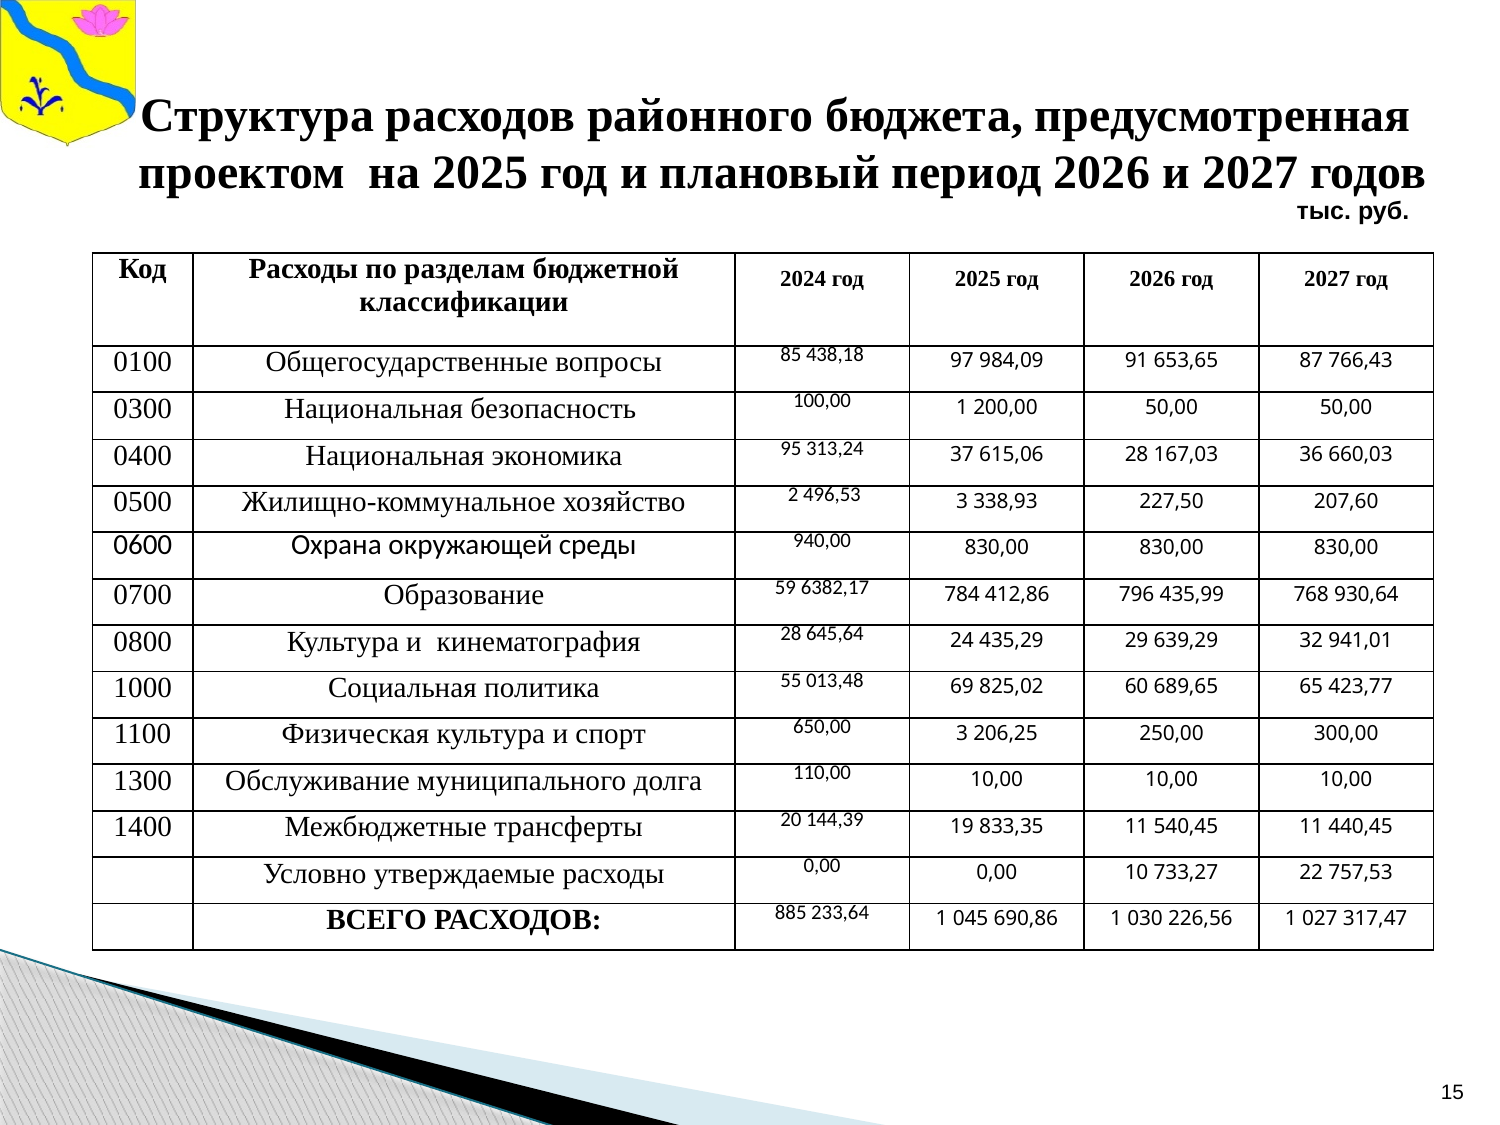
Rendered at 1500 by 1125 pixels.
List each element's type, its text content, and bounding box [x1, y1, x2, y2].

table_cell 0,00 [736, 858, 909, 903]
table_cell Социальная политика [194, 672, 734, 717]
table_cell 100,00 [736, 393, 909, 439]
table_cell Физическая культура и спорт [194, 719, 734, 763]
table_cell 91 653,65 [1085, 347, 1258, 391]
table_cell [93, 904, 192, 949]
table_cell 10,00 [1085, 765, 1258, 810]
table_cell 11 540,45 [1085, 812, 1258, 856]
table_cell 24 435,29 [910, 626, 1083, 671]
table_cell 0400 [93, 440, 192, 485]
table_cell 32 941,01 [1260, 626, 1433, 671]
table_cell Условно утверждаемые расходы [194, 858, 734, 903]
table_cell 830,00 [1085, 533, 1258, 578]
table_cell 830,00 [910, 533, 1083, 578]
table_cell 20 144,39 [736, 812, 909, 856]
table_cell 37 615,06 [910, 440, 1083, 485]
table_cell 59 6382,17 [736, 580, 909, 624]
table_cell 10,00 [910, 765, 1083, 810]
table_cell 60 689,65 [1085, 672, 1258, 717]
table_cell 36 660,03 [1260, 440, 1433, 485]
table_cell 97 984,09 [910, 347, 1083, 391]
table_cell 1 030 226,56 [1085, 904, 1258, 949]
table_cell 87 766,43 [1260, 347, 1433, 391]
table_cell 19 833,35 [910, 812, 1083, 856]
table_header Код [93, 254, 192, 345]
table_cell 10 733,27 [1085, 858, 1258, 903]
table_cell 250,00 [1085, 719, 1258, 763]
table_cell 0100 [93, 347, 192, 391]
table_cell 796 435,99 [1085, 580, 1258, 624]
table_cell 85 438,18 [736, 347, 909, 391]
table_cell 28 167,03 [1085, 440, 1258, 485]
table_header 2027 год [1260, 254, 1433, 345]
table_cell 207,60 [1260, 487, 1433, 531]
table_cell Обслуживание муниципального долга [194, 765, 734, 810]
table_cell Национальная экономика [194, 440, 734, 485]
table_cell 10,00 [1260, 765, 1433, 810]
table_cell Охрана окружающей среды [194, 533, 734, 578]
table_cell 940,00 [736, 533, 909, 578]
table_cell Национальная безопасность [194, 393, 734, 439]
table_header 2026 год [1085, 254, 1258, 345]
table_cell ВСЕГО РАСХОДОВ: [194, 904, 734, 949]
table_cell Культура и кинематография [194, 626, 734, 671]
table_cell 29 639,29 [1085, 626, 1258, 671]
table_cell 28 645,64 [736, 626, 909, 671]
table_cell 830,00 [1260, 533, 1433, 578]
table_cell 784 412,86 [910, 580, 1083, 624]
table_cell [93, 858, 192, 903]
table_cell 0500 [93, 487, 192, 531]
table_cell 1 045 690,86 [910, 904, 1083, 949]
table_cell 885 233,64 [736, 904, 909, 949]
table_cell 69 825,02 [910, 672, 1083, 717]
table_cell 1 200,00 [910, 393, 1083, 439]
table_cell 3 338,93 [910, 487, 1083, 531]
table_cell 0700 [93, 580, 192, 624]
table_cell Образование [194, 580, 734, 624]
table_cell 590,00000 [0, 953, 542, 1125]
table_cell 0800 [93, 626, 192, 671]
table_cell 0600 [93, 533, 192, 578]
table_cell 300,00 [1260, 719, 1433, 763]
table_cell 2 496,53 [736, 487, 909, 531]
table_cell Общегосударственные вопросы [194, 347, 734, 391]
table_cell 650,00 [736, 719, 909, 763]
table_cell 50,00 [1260, 393, 1433, 439]
table_header 2025 год [910, 254, 1083, 345]
table_cell 1100 [93, 719, 192, 763]
table_cell 1000 [93, 672, 192, 717]
table_cell 3 206,25 [910, 719, 1083, 763]
table_cell 95 313,24 [736, 440, 909, 485]
table_cell 55 013,48 [736, 672, 909, 717]
table_cell 227,50 [1085, 487, 1258, 531]
table_cell 1400 [93, 812, 192, 856]
table_header Расходы по разделам бюджетной классификации [194, 254, 734, 345]
table_header 2024 год [736, 254, 909, 345]
table_cell 65 423,77 [1260, 672, 1433, 717]
table_cell 1 027 317,47 [1260, 904, 1433, 949]
text_box тыс. руб. [1281, 187, 1425, 232]
slide_number 15 [1418, 1051, 1479, 1112]
table_cell 110,00 [736, 765, 909, 810]
table_cell 0,00 [910, 858, 1083, 903]
table_cell 0300 [93, 393, 192, 439]
table_cell Жилищно-коммунальное хозяйство [194, 487, 734, 531]
table_cell Межбюджетные трансферты [194, 812, 734, 856]
picture [0, 0, 136, 148]
title Структура расходов районного бюджета, предусмотренная проектом на 2025 год и плановый период 2026 и 2027 годов [93, 73, 1472, 208]
table_cell 50,00 [1085, 393, 1258, 439]
table_cell 768 930,64 [1260, 580, 1433, 624]
table_cell 11 440,45 [1260, 812, 1433, 856]
table_cell 1300 [93, 765, 192, 810]
table_cell 22 757,53 [1260, 858, 1433, 903]
